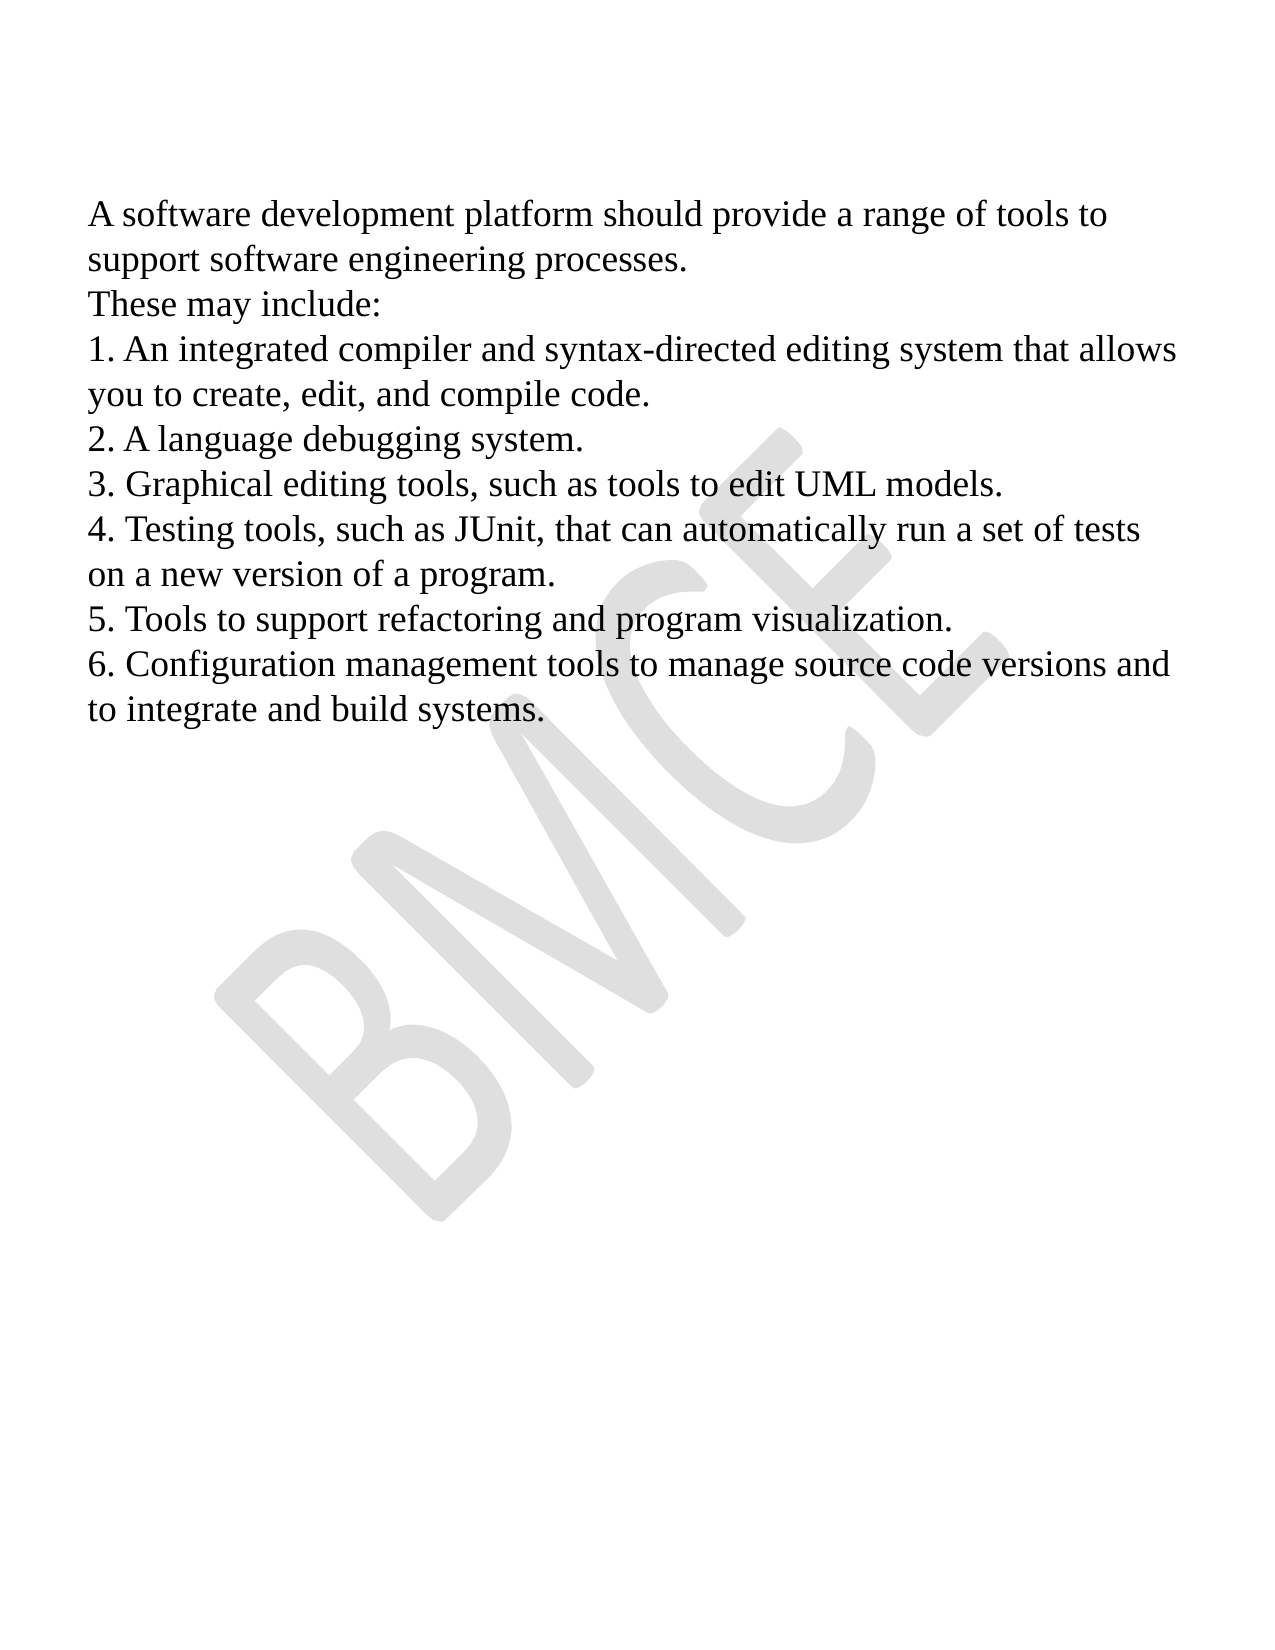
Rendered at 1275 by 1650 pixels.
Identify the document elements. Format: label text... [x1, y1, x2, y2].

list A software development platform should provide a range of tools to support software engineering processes. These may include: 1. An integrated compiler and syntax-directed editing system that allows you to create, edit, and compile code. 2. A language debugging system. 3. Graphical editing tools, such as tools to edit UML models. 4. Testing tools, such as JUnit, that can automatically run a set of tests on a new version of a program. 5. Tools to support refactoring and program visualization. 6. Configuration management tools to manage source code versions and to integrate and build systems. [87, 189, 1188, 1568]
